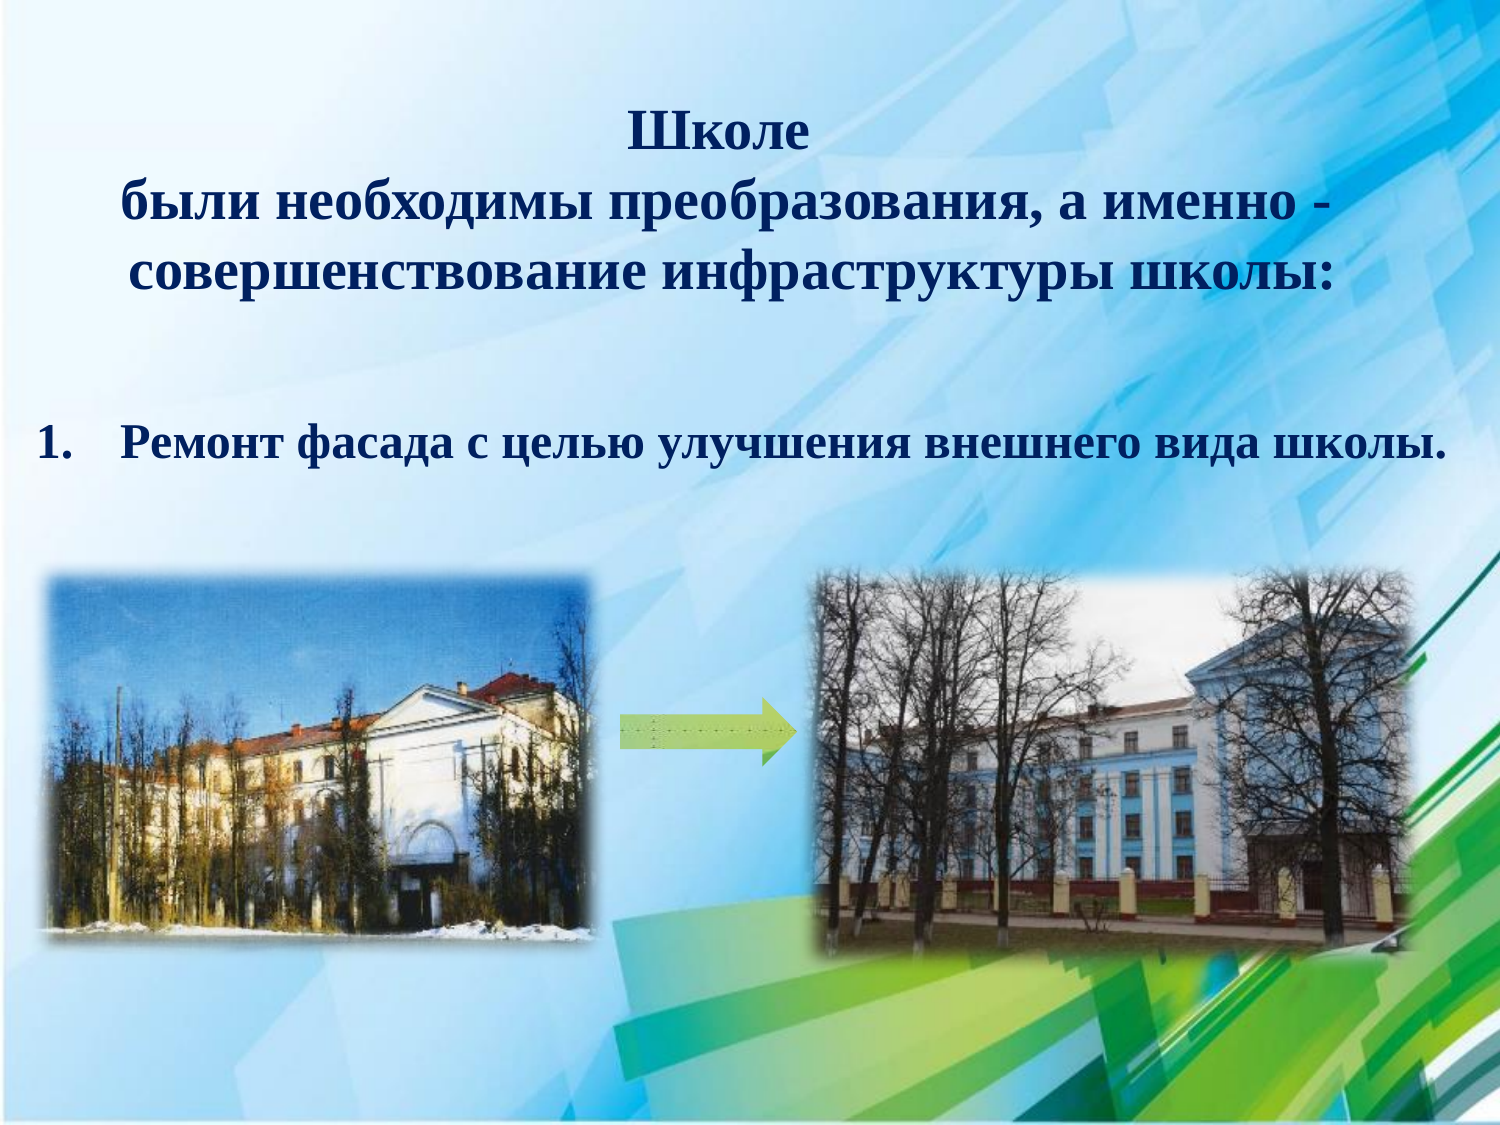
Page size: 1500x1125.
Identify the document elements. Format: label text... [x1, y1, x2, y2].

picture [0, 0, 1500, 1125]
subtitle Ремонт фасада с целью улучшения внешнего вида школы. [20, 358, 1480, 1125]
text_box [617, 694, 791, 769]
picture [796, 558, 1425, 975]
title Школе были необходимы преобразования, а именно - совершенствование инфраструктуры школы: [42, 66, 1425, 326]
picture [29, 558, 609, 962]
